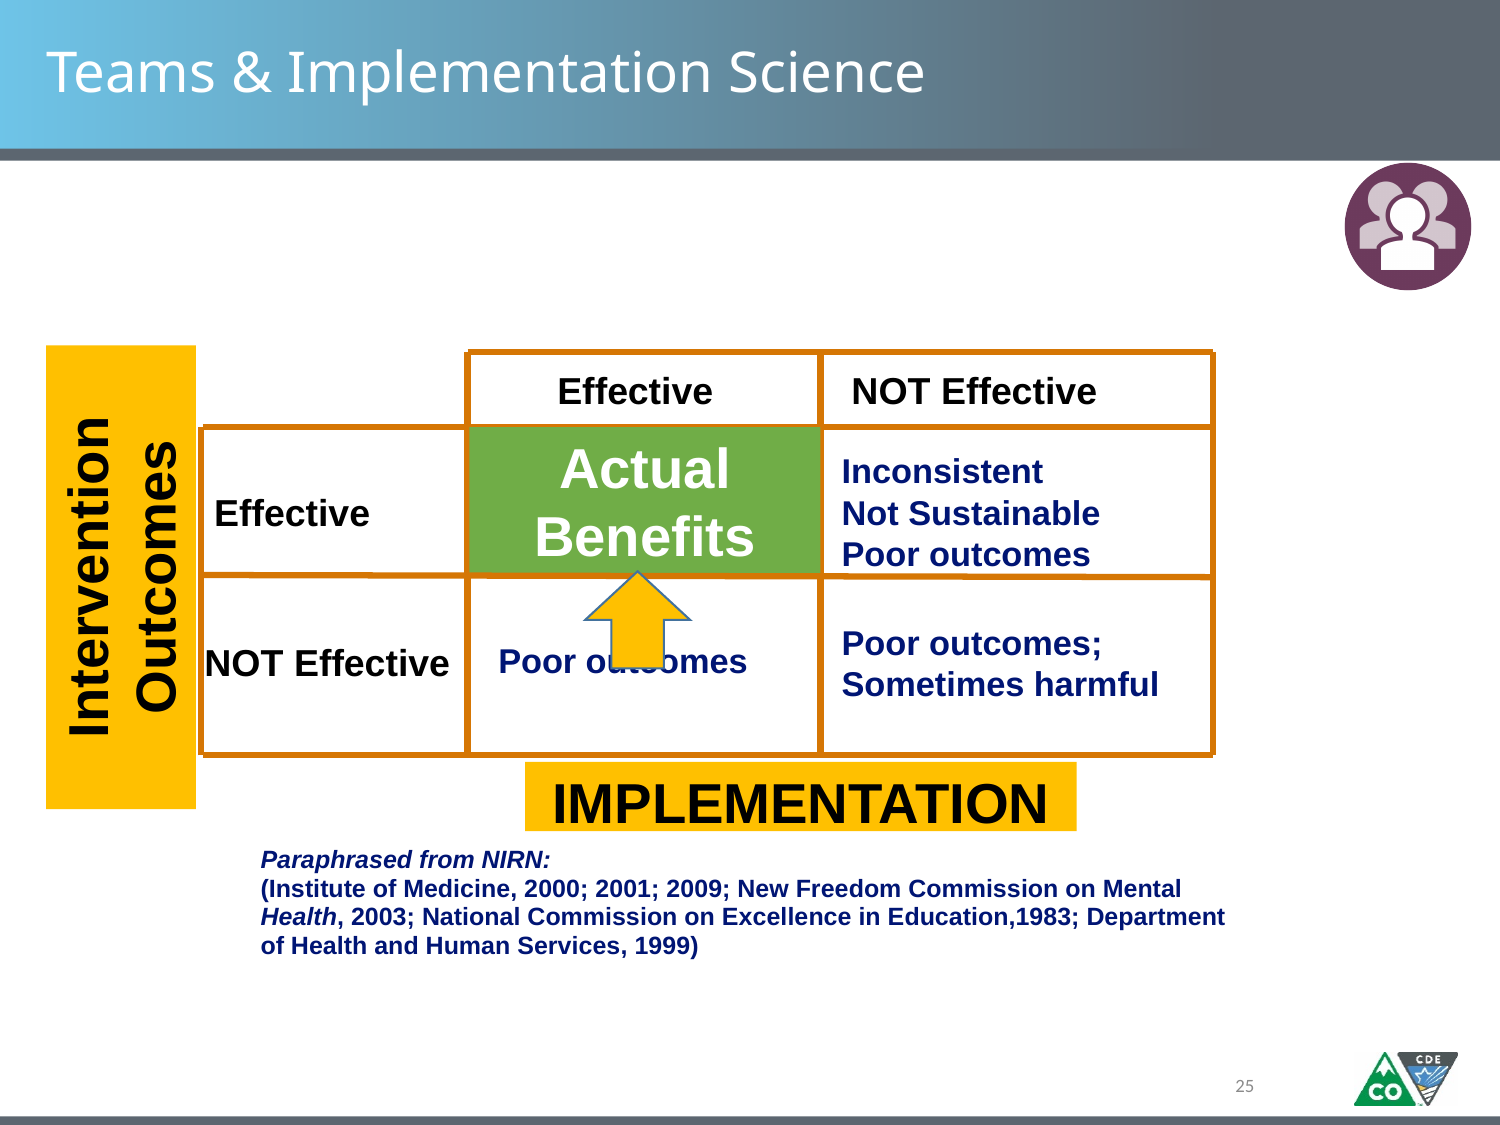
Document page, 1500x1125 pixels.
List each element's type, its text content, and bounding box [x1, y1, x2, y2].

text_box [46, 345, 1213, 832]
text_box Paraphrased from NIRN: (Institute of Medicine, 2000; 2001; 2009; New Freedom Commission on Mental Health, 2003; National Commission on Excellence in Education,1983; Department of Health and Human Services, 1999) [249, 840, 1262, 982]
title Teams & Implementation Science [31, 31, 1326, 117]
picture [1343, 161, 1473, 292]
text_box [201, 574, 1212, 578]
picture [1354, 1052, 1458, 1106]
